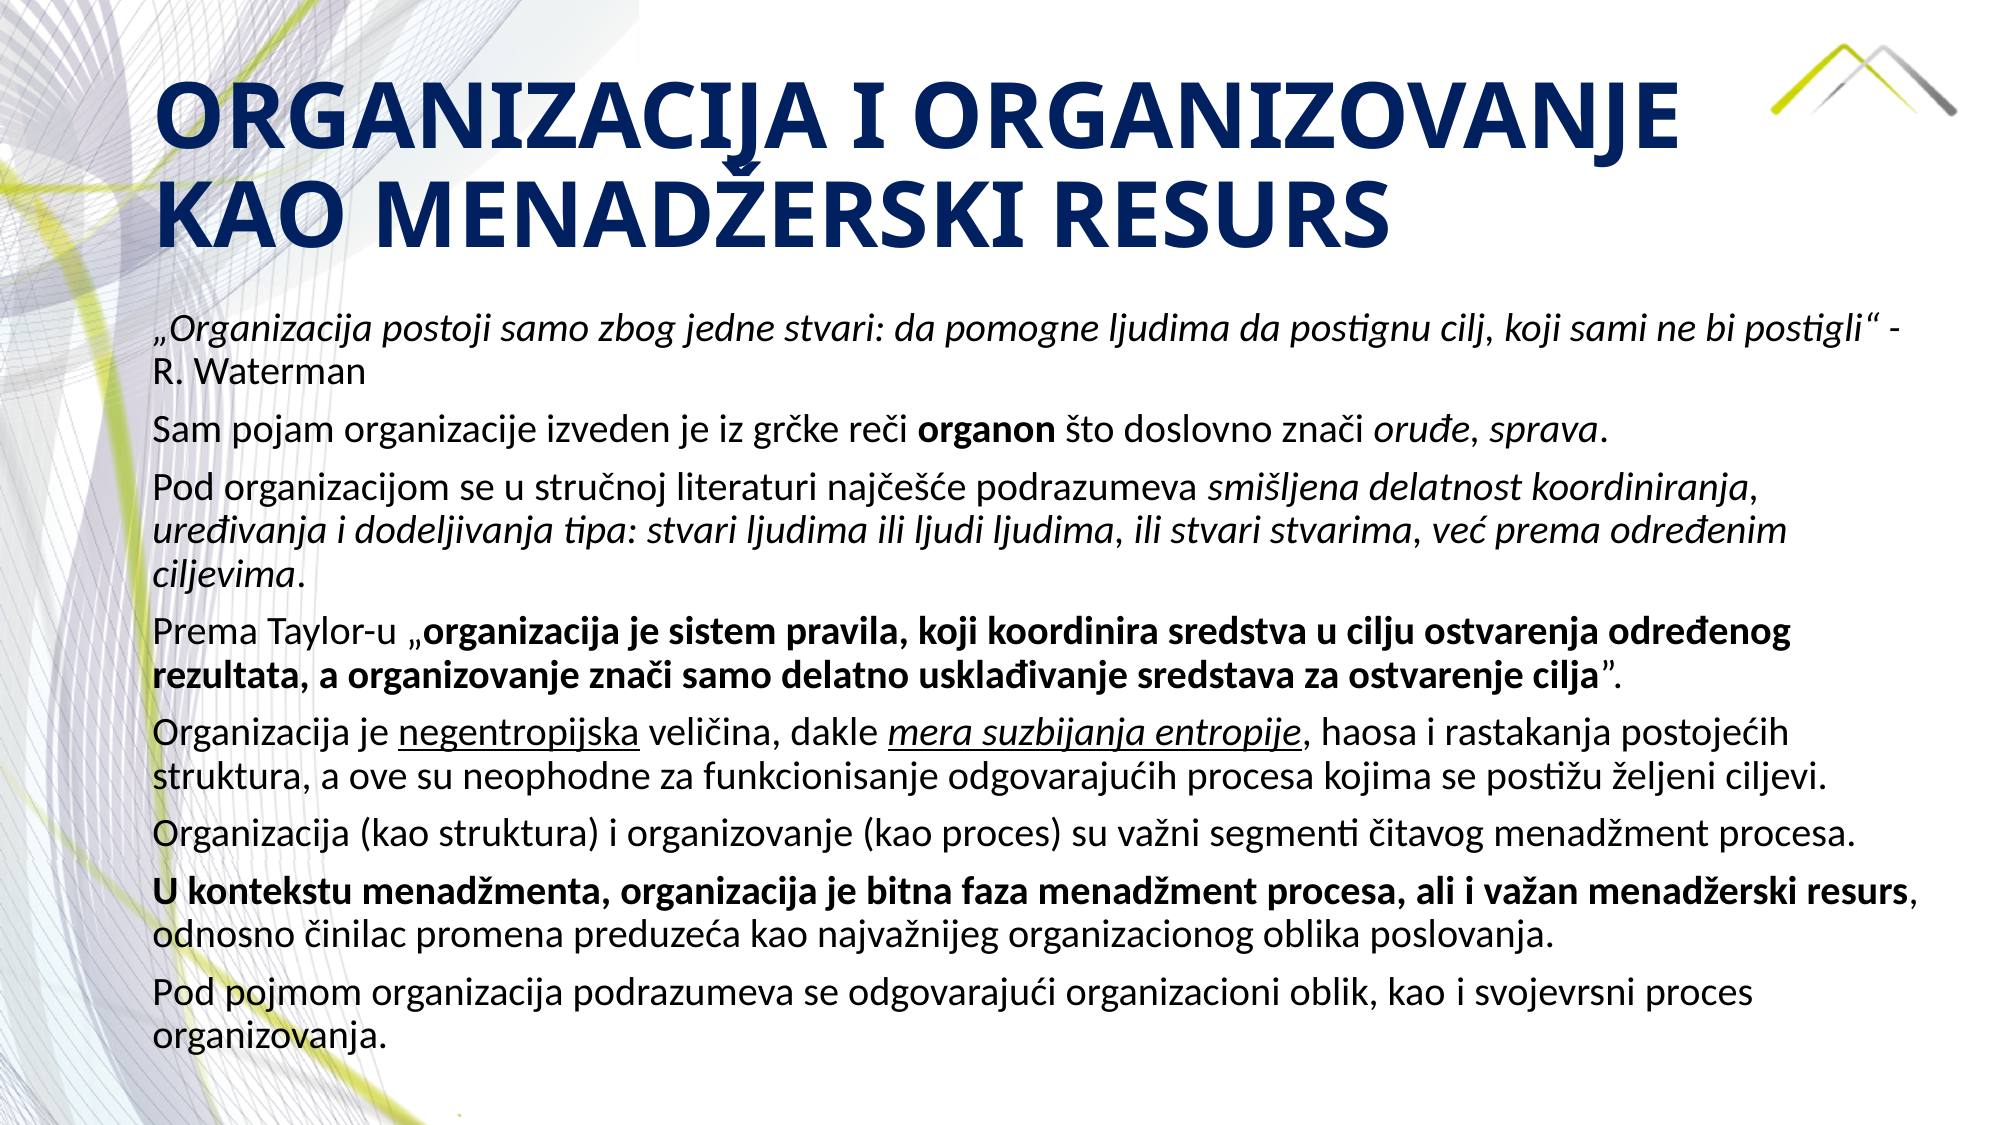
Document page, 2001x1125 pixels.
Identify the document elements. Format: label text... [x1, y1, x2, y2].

picture [1718, 0, 2000, 167]
list „Organizacija postoji samo zbog jedne stvari: da pomogne ljudima da postignu cilj, koji sami ne bi postigli“ - R. Waterman Sam pojam organizacije izveden je iz grčke reči organon što doslovno znači oruđe, sprava. Pod organizacijom se u stručnoj literaturi najčešće podrazumeva smišljena delatnost koordiniranja, uređivanja i dodeljivanja tipa: stvari ljudima ili ljudi ljudima, ili stvari stvarima, već prema određenim ciljevima. Prema Taylor-u „organizacija je sistem pravila, koji koordinira sredstva u cilju ostvarenja određenog rezultata, a organizovanje znači samo delatno usklađivanje sredstava za ostvarenje cilja”. Organizacija je negentropijska veličina, dakle mera suzbijanja entropije, haosa i rastakanja postojećih struktura, a ove su neophodne za funkcionisanje odgovarajućih procesa kojima se postižu željeni ciljevi. Organizacija (kao struktura) i organizovanje (kao proces) su važni segmenti čitavog menadžment procesa. U kontekstu menadžmenta, organizacija je bitna faza menadžment procesa, ali i važan menadžerski resurs, odnosno činilac promena preduzeća kao najvažnijeg organizacionog oblika poslovanja. Pod pojmom organizacija podrazumeva se odgovarajući organizacioni oblik, kao i svojevrsni proces organizovanja. [137, 299, 1940, 1076]
title ORGANIZACIJA I ORGANIZOVANJE KAO MENADŽERSKI RESURS [137, 59, 1863, 278]
picture [0, 0, 661, 1125]
